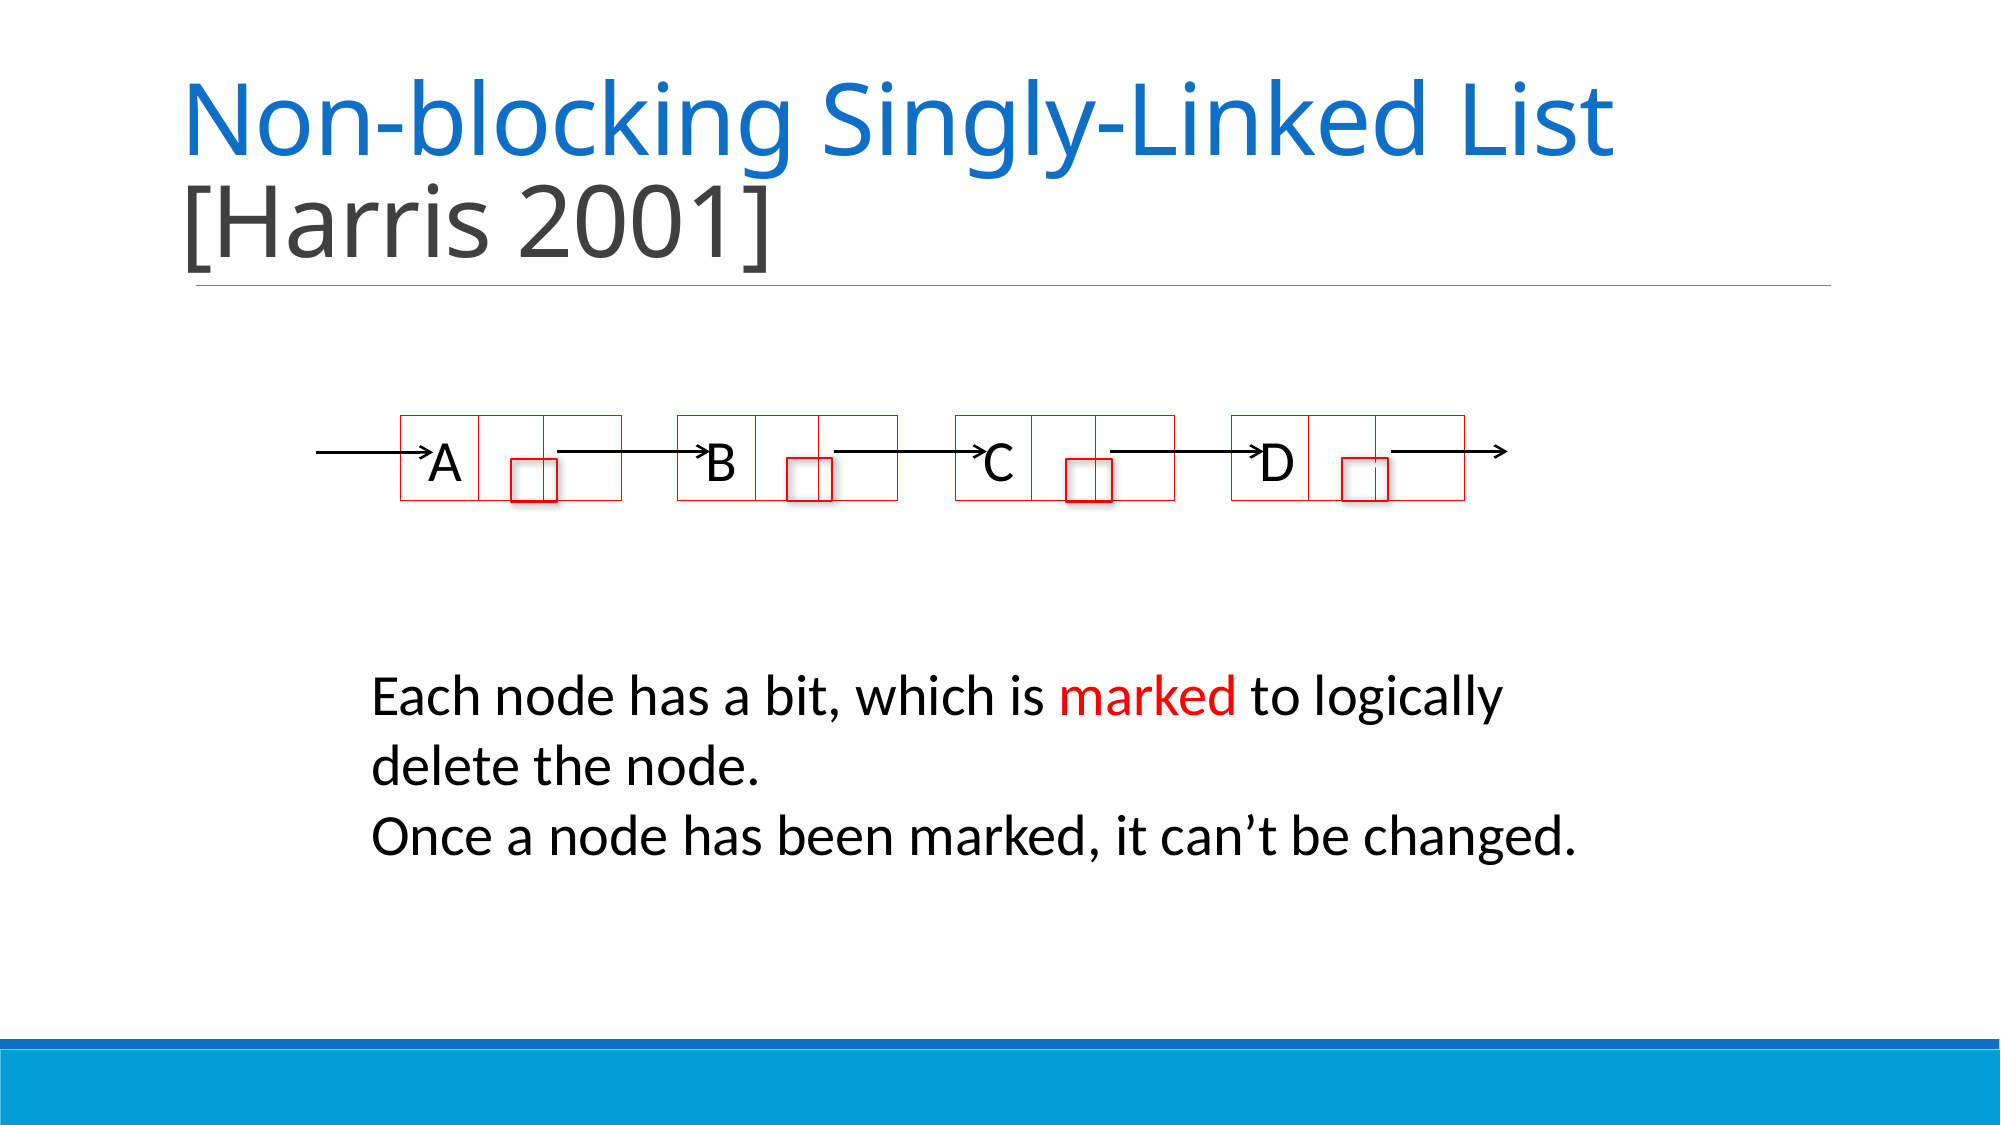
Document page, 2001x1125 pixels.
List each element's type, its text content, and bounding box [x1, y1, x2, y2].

text_box [1065, 458, 1113, 503]
text_box Each node has a bit, which is marked to logically delete the node. Once a node has been marked, it can’t be changed. [356, 649, 1609, 875]
text_box [513, 453, 622, 501]
text_box [1068, 453, 1175, 501]
text_box [422, 452, 436, 460]
text_box [786, 457, 833, 502]
text_box A [755, 415, 898, 501]
text_box A [400, 415, 478, 501]
text_box [1344, 453, 1465, 501]
text_box [1341, 457, 1389, 502]
text_box [1255, 451, 1268, 458]
text_box [978, 451, 991, 458]
text_box C [955, 415, 1032, 501]
text_box [701, 451, 714, 458]
text_box –- [1309, 415, 1465, 501]
text_box D [1231, 415, 1309, 501]
text_box [510, 458, 558, 503]
text_box B [677, 415, 755, 501]
text_box A [1032, 415, 1175, 501]
text_box [789, 453, 898, 501]
text_box A [478, 415, 622, 501]
title Non-blocking Singly-Linked List [Harris 2001] [165, 47, 1928, 285]
